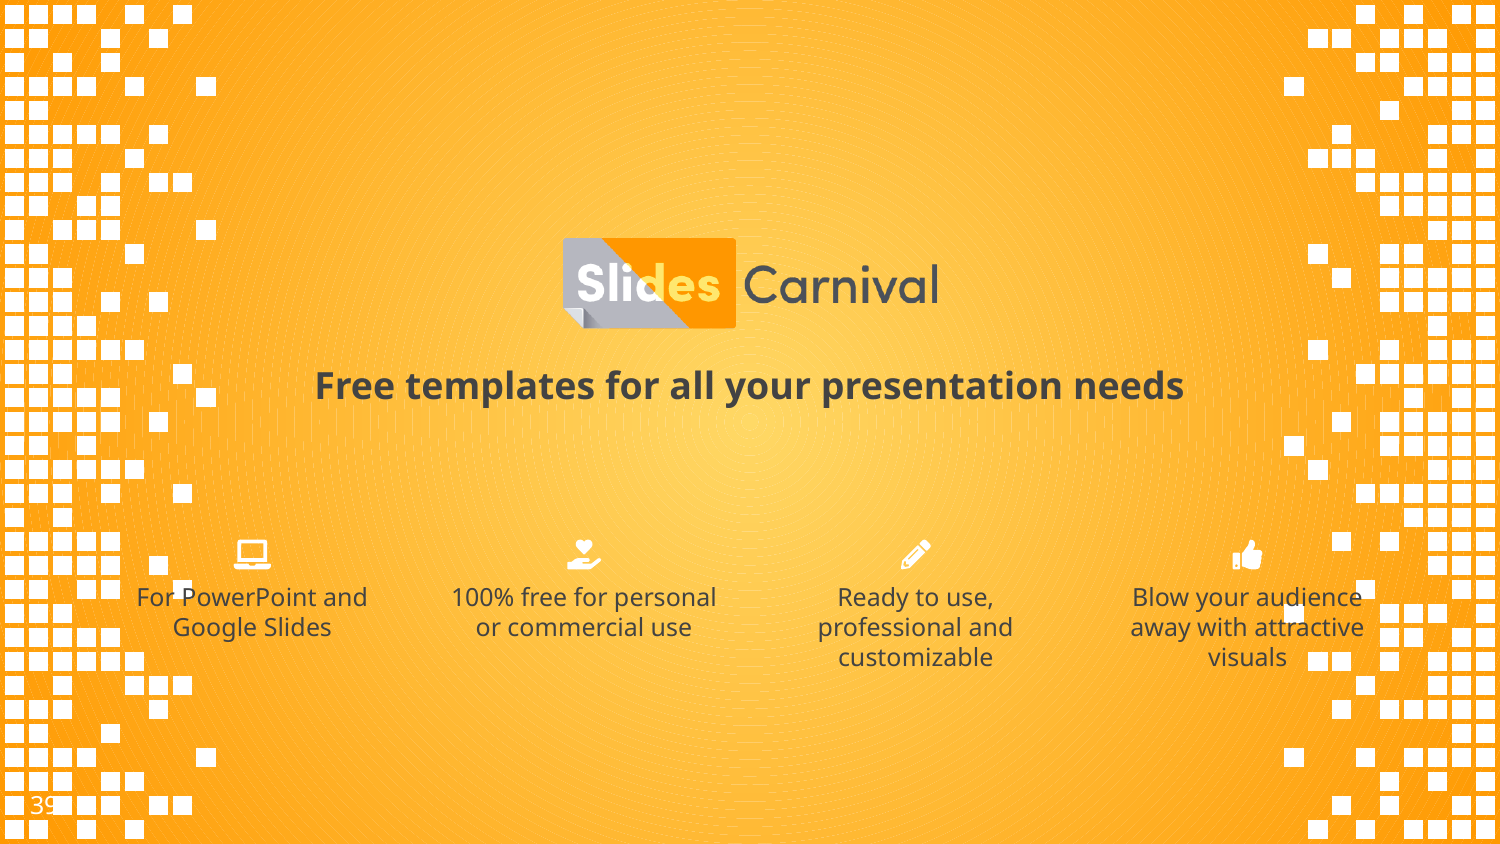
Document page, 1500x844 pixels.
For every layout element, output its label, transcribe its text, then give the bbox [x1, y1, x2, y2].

slide_number ‹#› [15, 774, 105, 839]
text_box Free templates for all your presentation needs [181, 362, 1319, 407]
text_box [113, 539, 1387, 687]
picture [561, 237, 939, 329]
